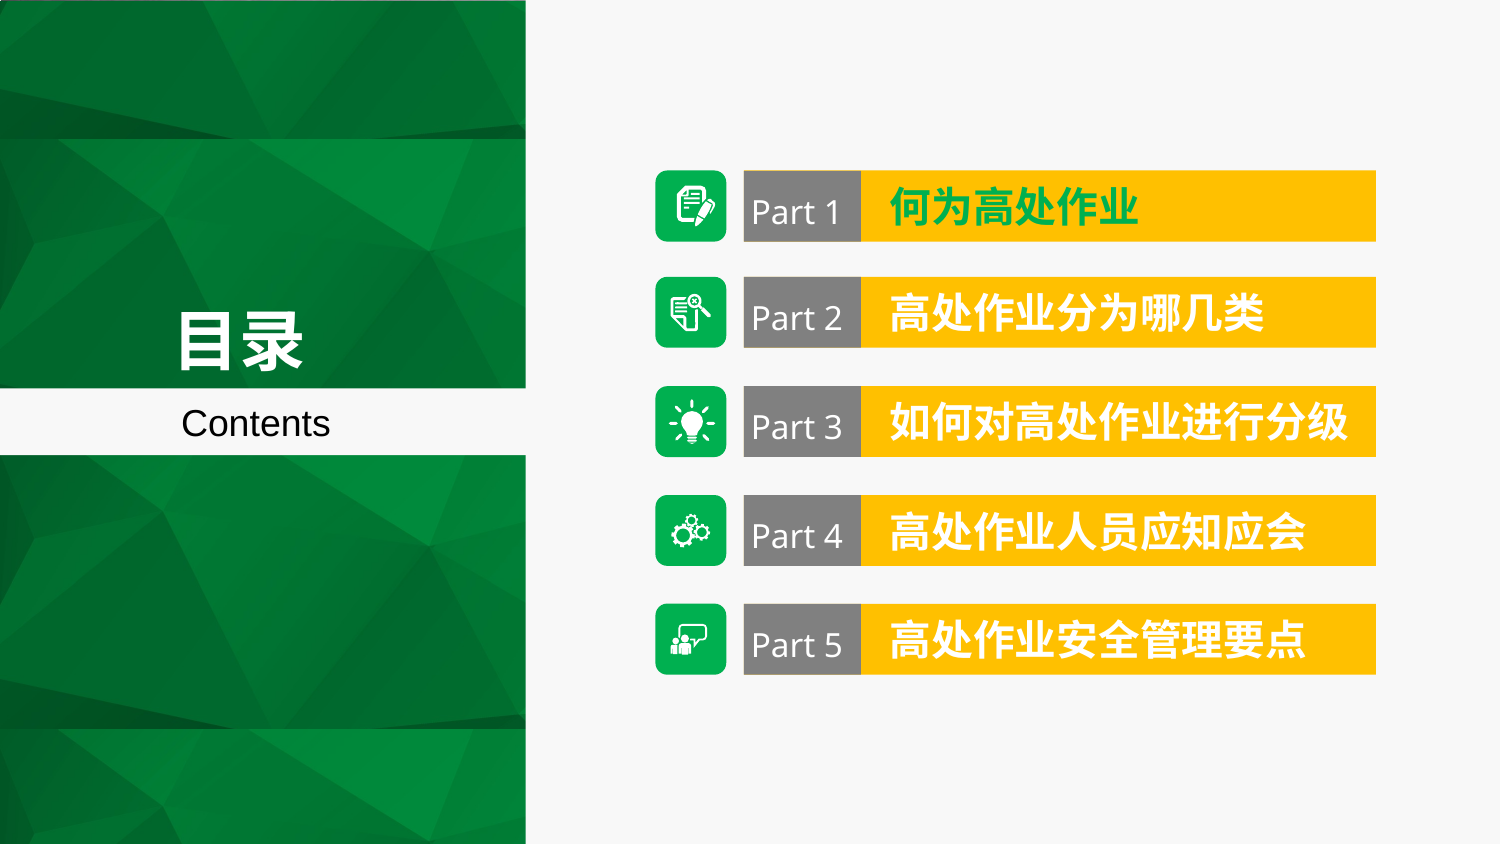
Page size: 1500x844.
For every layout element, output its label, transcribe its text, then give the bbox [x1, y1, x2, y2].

text_box [743, 603, 861, 675]
text_box 目录 [161, 301, 351, 376]
text_box 高处作业人员应知应会 [878, 499, 1376, 561]
text_box [674, 405, 682, 413]
text_box [861, 170, 1376, 242]
text_box [743, 386, 861, 457]
text_box [670, 293, 711, 332]
text_box [670, 623, 708, 655]
picture [0, 456, 525, 844]
text_box [655, 276, 727, 348]
text_box [0, 388, 632, 456]
text_box [861, 276, 1376, 348]
text_box [743, 170, 861, 242]
text_box [681, 411, 703, 444]
text_box [676, 185, 716, 227]
picture [0, 0, 525, 388]
text_box [690, 399, 694, 409]
text_box [743, 276, 861, 348]
text_box 如何对高处作业进行分级 [878, 390, 1365, 452]
text_box [706, 421, 716, 425]
text_box [655, 386, 727, 458]
text_box 高处作业分为哪几类 [878, 281, 1341, 343]
text_box 何为高处作业 [878, 175, 1241, 237]
text_box Contents [151, 393, 361, 450]
text_box [655, 603, 727, 675]
text_box [668, 421, 678, 425]
text_box [861, 386, 1376, 457]
text_box Part 5 [750, 624, 844, 665]
text_box [655, 495, 727, 566]
text_box 高处作业安全管理要点 [878, 608, 1329, 670]
text_box Part 3 [750, 406, 844, 447]
text_box [671, 513, 711, 548]
text_box [702, 434, 710, 441]
text_box Part 2 [750, 297, 844, 338]
text_box Part 4 [750, 515, 844, 556]
text_box [675, 433, 682, 441]
text_box [702, 406, 709, 413]
text_box [743, 495, 861, 566]
text_box Part 1 [750, 190, 844, 231]
text_box [861, 603, 1376, 675]
text_box [655, 170, 727, 242]
text_box [861, 495, 1376, 566]
